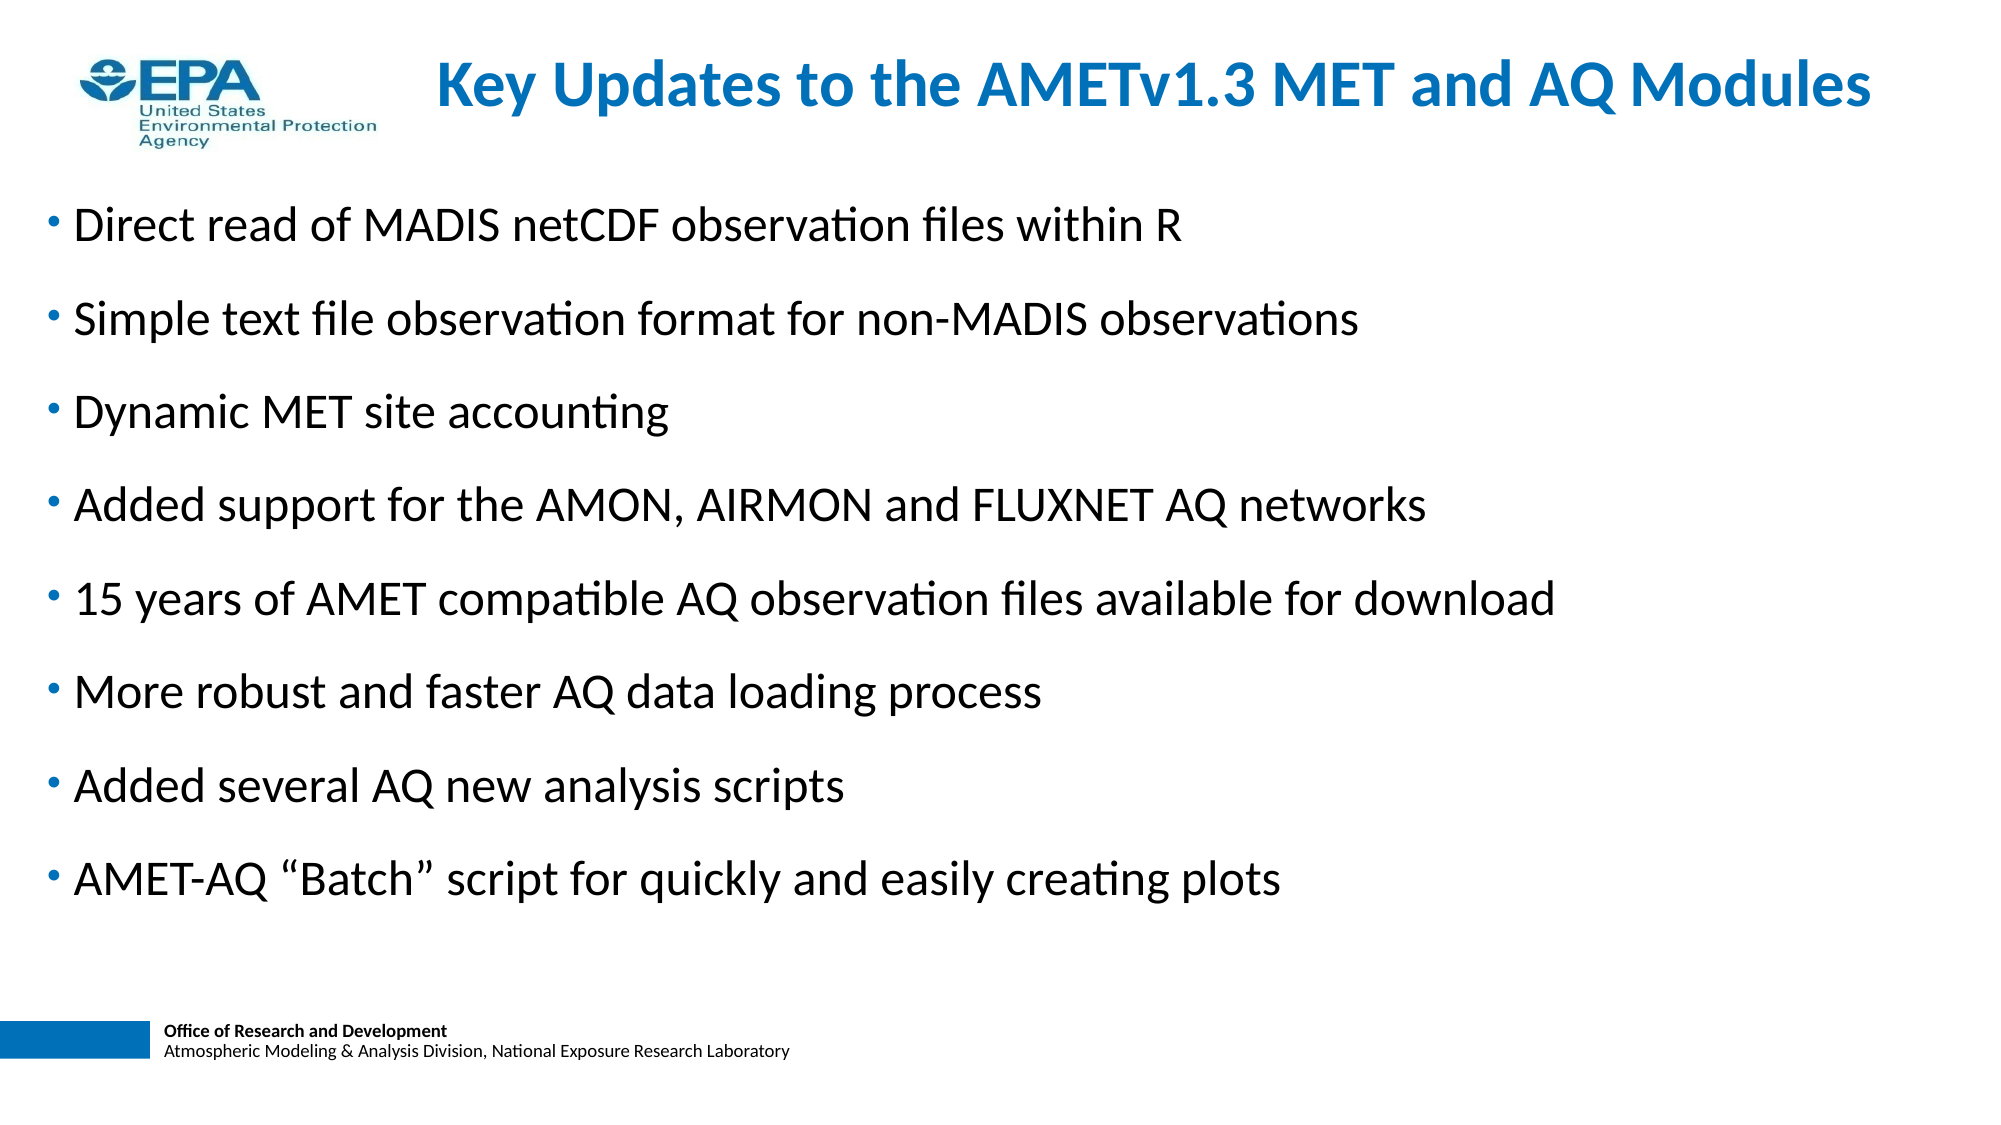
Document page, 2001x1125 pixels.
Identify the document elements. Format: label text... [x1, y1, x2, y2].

list Direct read of MADIS netCDF observation files within R Simple text file observation format for non-MADIS observations Dynamic MET site accounting Added support for the AMON, AIRMON and FLUXNET AQ networks 15 years of AMET compatible AQ observation files available for download More robust and faster AQ data loading process Added several AQ new analysis scripts AMET-AQ “Batch” script for quickly and easily creating plots [30, 184, 1862, 992]
title Key Updates to the AMETv1.3 MET and AQ Modules [292, 18, 2000, 141]
picture [0, 0, 1600, 900]
